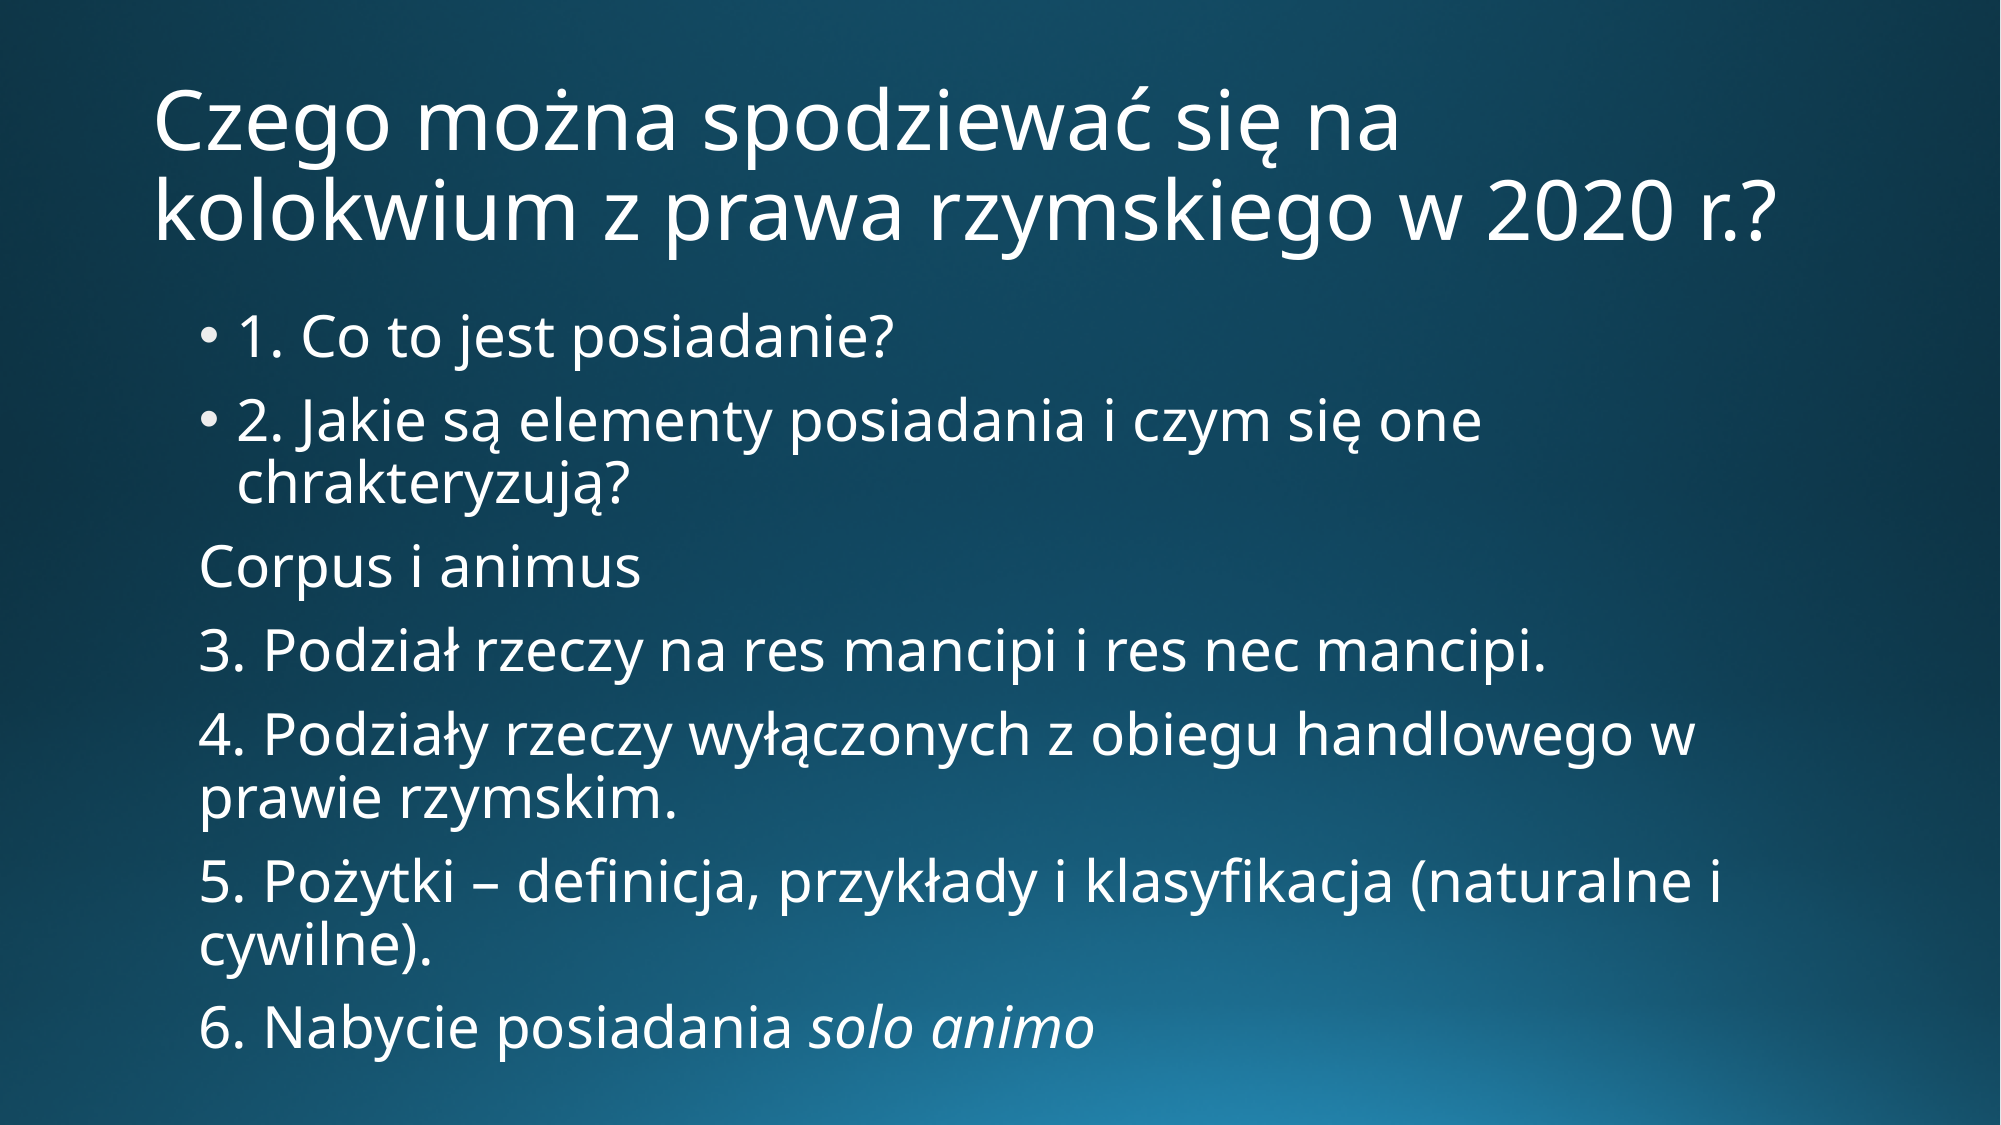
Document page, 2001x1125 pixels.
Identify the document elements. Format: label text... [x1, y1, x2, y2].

picture [0, 0, 2001, 1125]
list 1. Co to jest posiadanie? 2. Jakie są elementy posiadania i czym się one chrakteryzują? Corpus i animus 3. Podział rzeczy na res mancipi i res nec mancipi. 4. Podziały rzeczy wyłączonych z obiegu handlowego w prawie rzymskim. 5. Pożytki – definicja, przykłady i klasyfikacja (naturalne i cywilne). 6. Nabycie posiadania solo animo [183, 299, 1863, 1014]
title Czego można spodziewać się na kolokwium z prawa rzymskiego w 2020 r.? [137, 59, 1863, 278]
